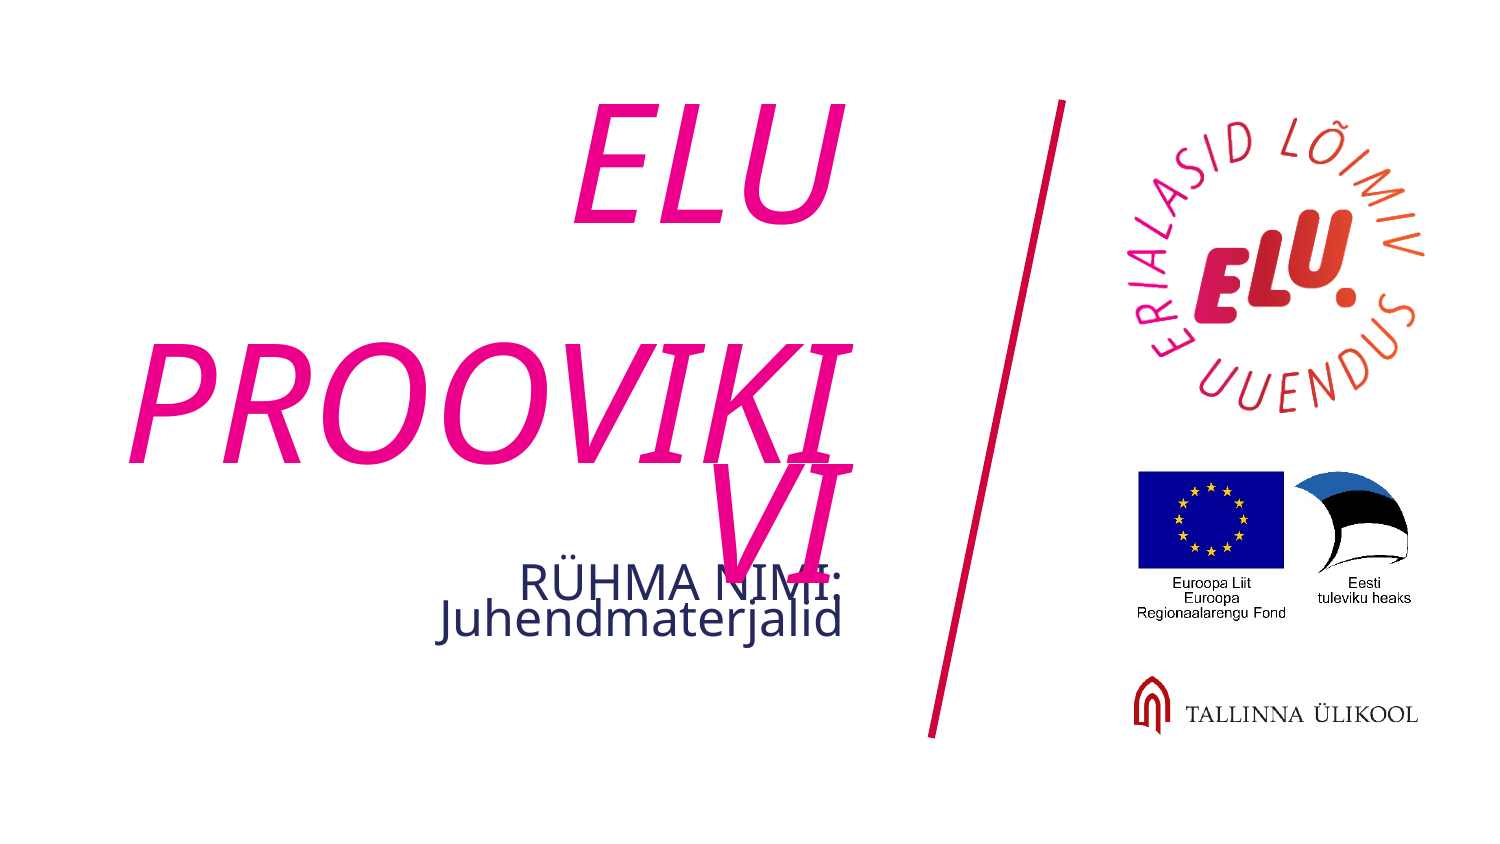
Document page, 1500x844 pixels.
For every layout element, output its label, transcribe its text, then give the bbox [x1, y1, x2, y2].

text_box ELU PROOVIKIVI [90, 120, 860, 519]
picture [1134, 675, 1418, 735]
picture [1128, 461, 1418, 628]
title RÜHMA NIMI: Juhendmaterjalid [231, 519, 860, 732]
picture [1127, 117, 1425, 413]
